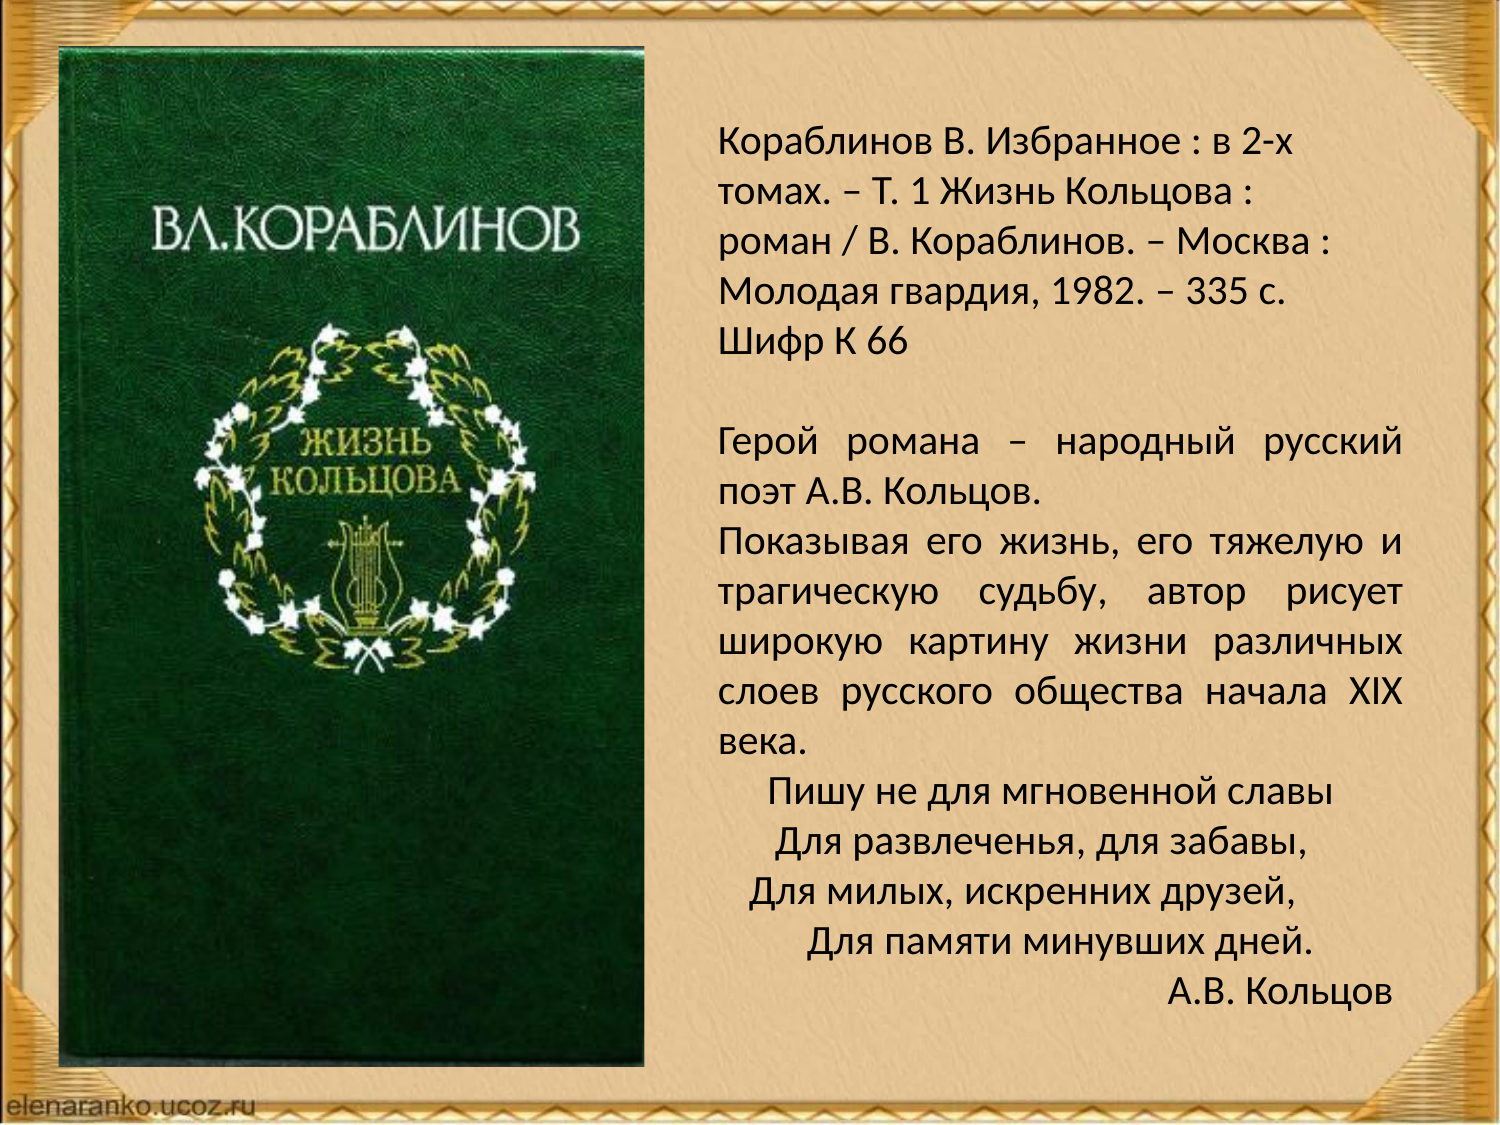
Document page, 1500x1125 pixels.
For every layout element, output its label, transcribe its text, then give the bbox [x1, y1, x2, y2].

text_box Кораблинов В. Избранное : в 2-х томах. – Т. 1 Жизнь Кольцова : роман / В. Кораблинов. – Москва : Молодая гвардия, 1982. – 335 с. Шифр К 66 Герой романа – народный русский поэт А.В. Кольцов. Показывая его жизнь, его тяжелую и трагическую судьбу, автор рисует широкую картину жизни различных слоев русского общества начала XIX века. Пишу не для мгновенной славы Для развлеченья, для забавы, Для милых, искренних друзей, Для памяти минувших дней. А.В. Кольцов [703, 105, 1418, 1021]
picture [0, 0, 1500, 1125]
